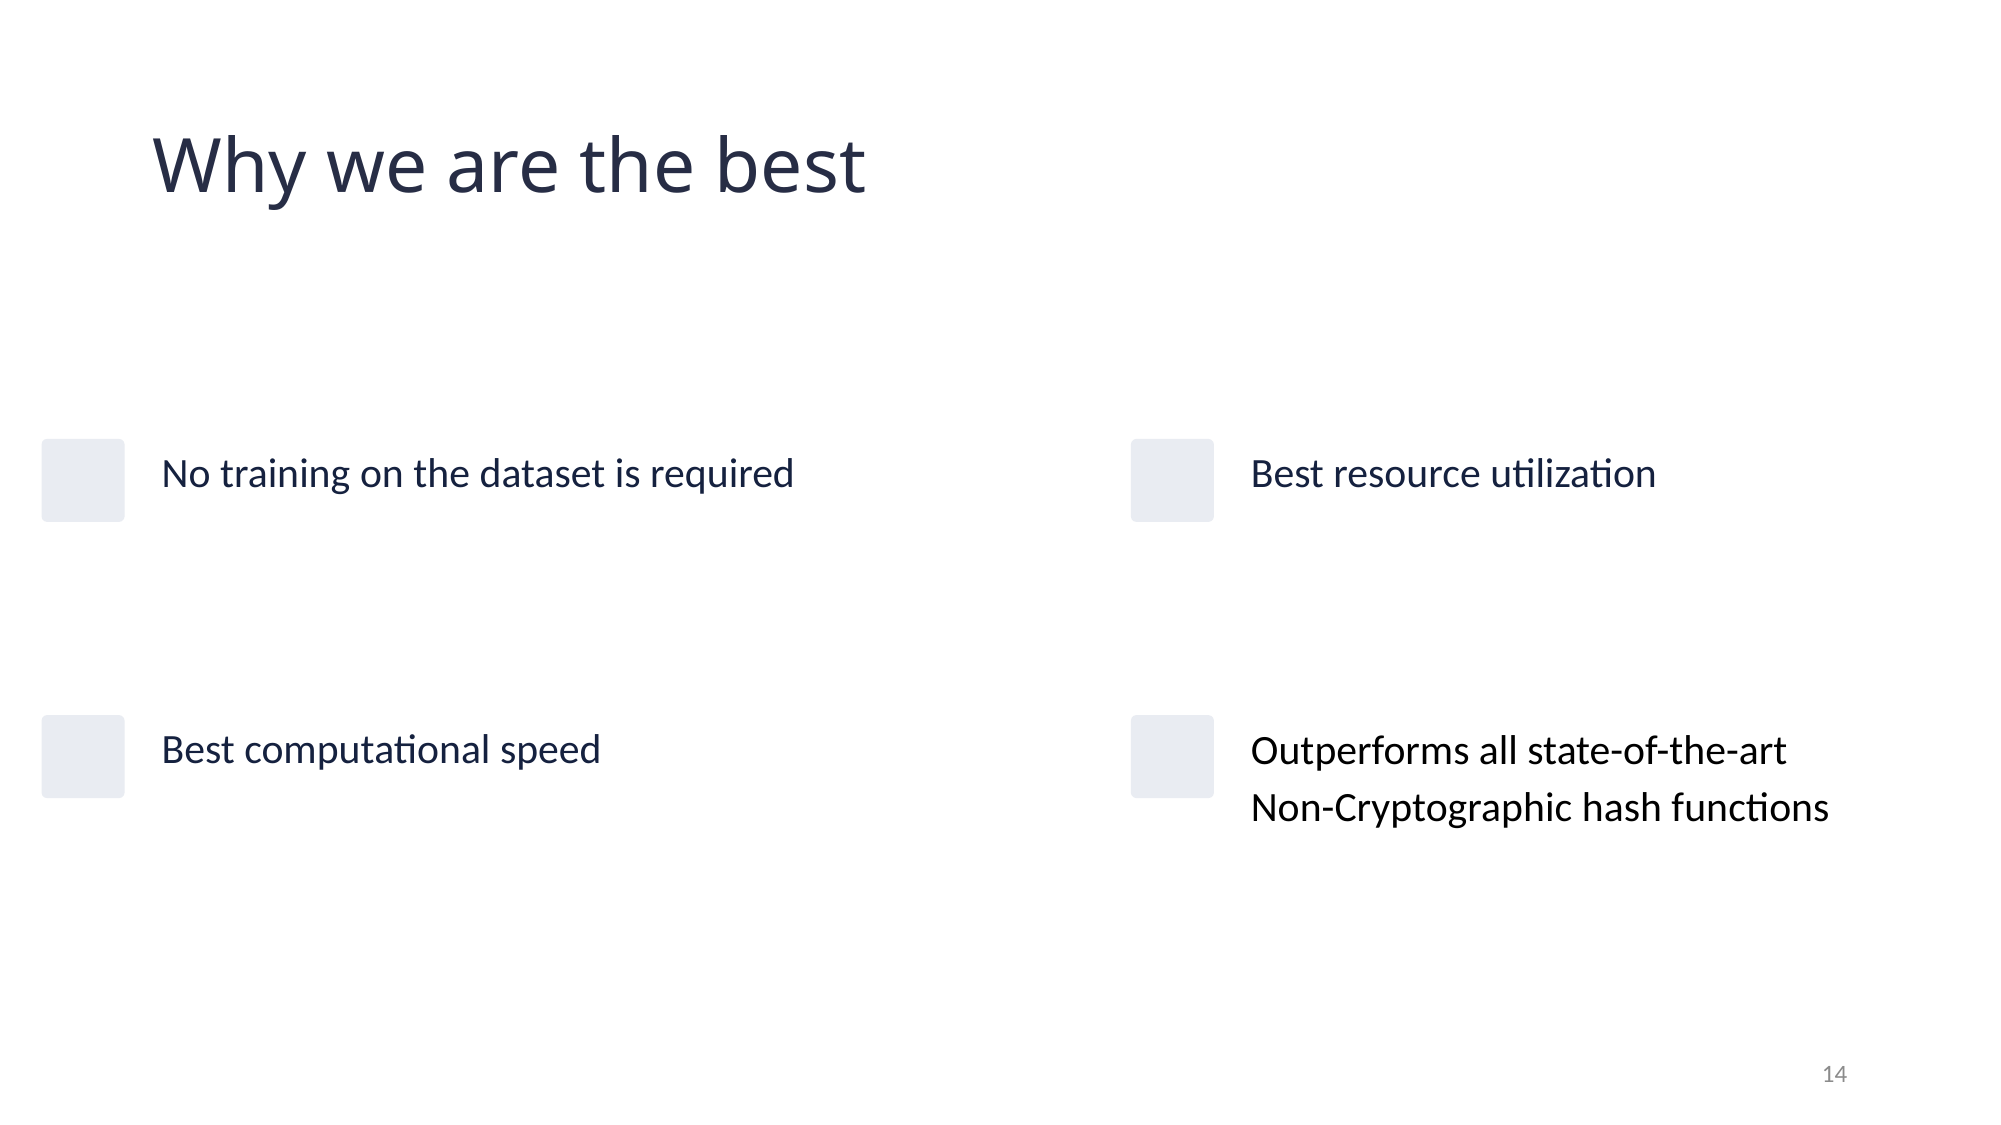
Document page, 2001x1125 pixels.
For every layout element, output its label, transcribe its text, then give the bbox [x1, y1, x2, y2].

slide_number 14 [1412, 1042, 1863, 1103]
text_box Outperforms all state-of-the-art Non-Cryptographic hash functions [1250, 715, 1942, 838]
text_box [41, 715, 125, 799]
text_box [1130, 715, 1214, 799]
text_box Best computational speed [161, 715, 623, 773]
text_box Best resource utilization [1250, 438, 1713, 497]
text_box [1130, 438, 1214, 522]
title Why we are the best [137, 59, 1863, 278]
text_box No training on the dataset is required [161, 438, 623, 497]
text_box [41, 438, 125, 522]
